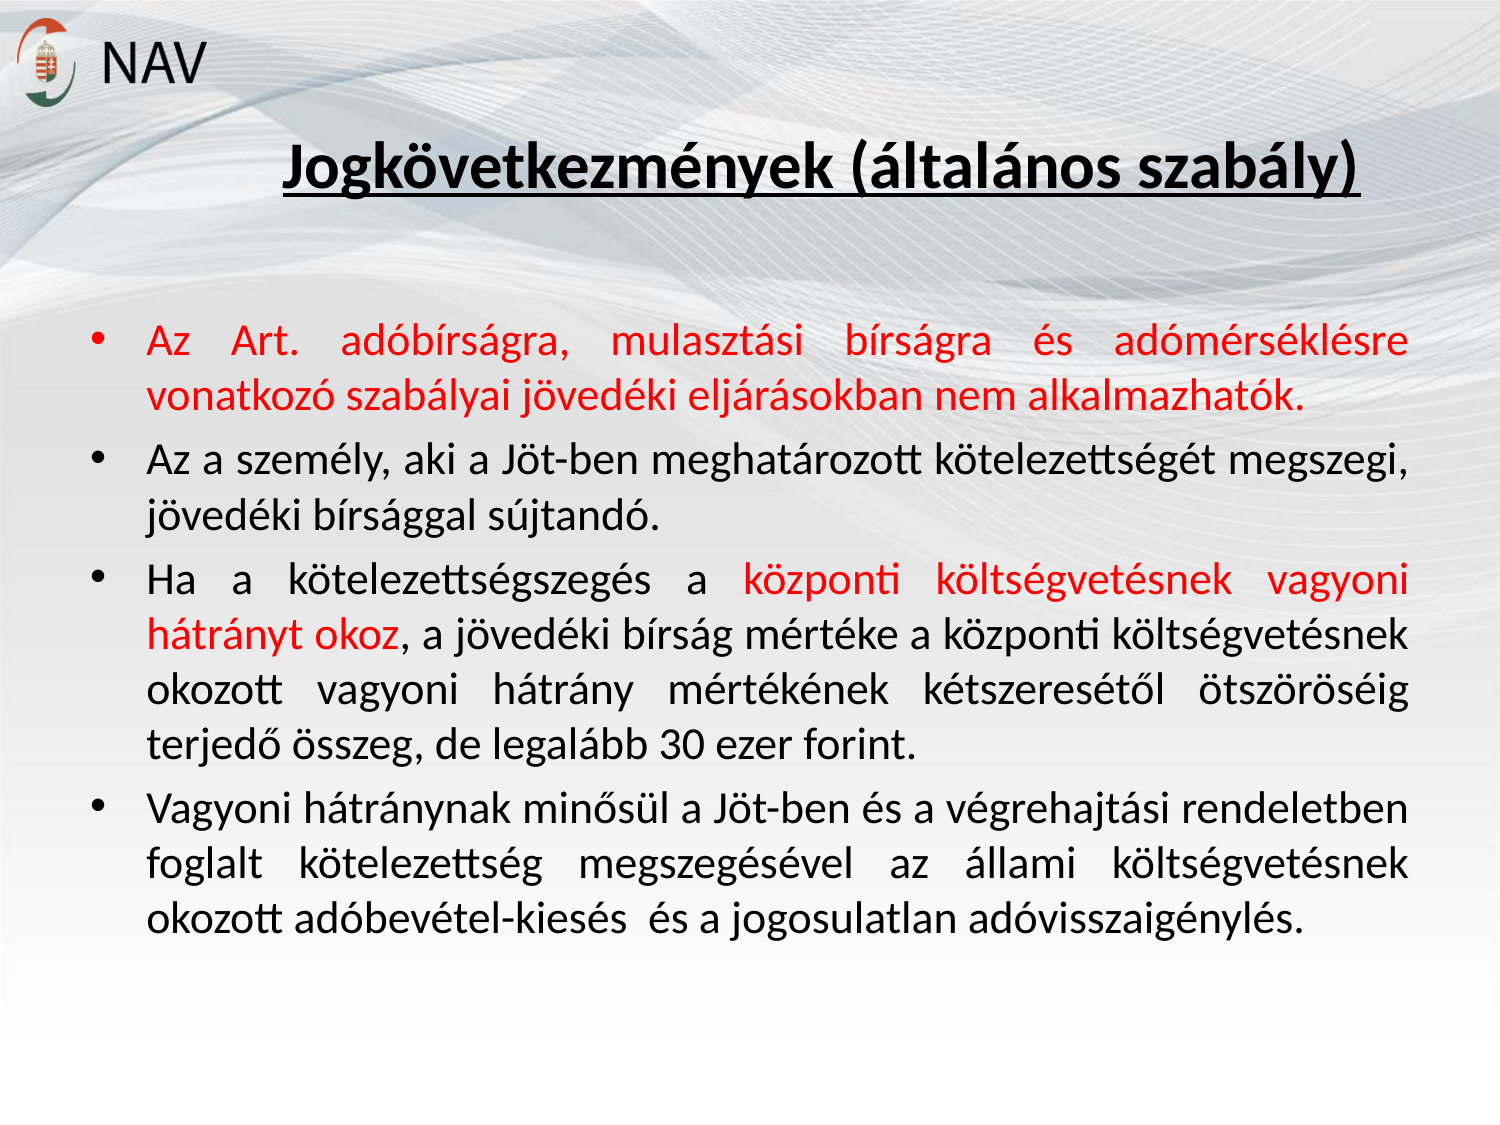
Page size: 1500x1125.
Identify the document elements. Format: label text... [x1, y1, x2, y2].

title Jogkövetkezmények (általános szabály) [218, 45, 1425, 279]
picture [0, 0, 1500, 1125]
list Az Art. adóbírságra, mulasztási bírságra és adómérséklésre vonatkozó szabályai jövedéki eljárásokban nem alkalmazhatók. Az a személy, aki a Jöt-ben meghatározott kötelezettségét megszegi, jövedéki bírsággal sújtandó. Ha a kötelezettségszegés a központi költségvetésnek vagyoni hátrányt okoz, a jövedéki bírság mértéke a központi költségvetésnek okozott vagyoni hátrány mértékének kétszeresétől ötszöröséig terjedő összeg, de legalább 30 ezer forint. Vagyoni hátránynak minősül a Jöt-ben és a végrehajtási rendeletben foglalt kötelezettség megszegésével az állami költségvetésnek okozott adóbevétel-kiesés és a jogosulatlan adóvisszaigénylés. [75, 302, 1425, 1000]
